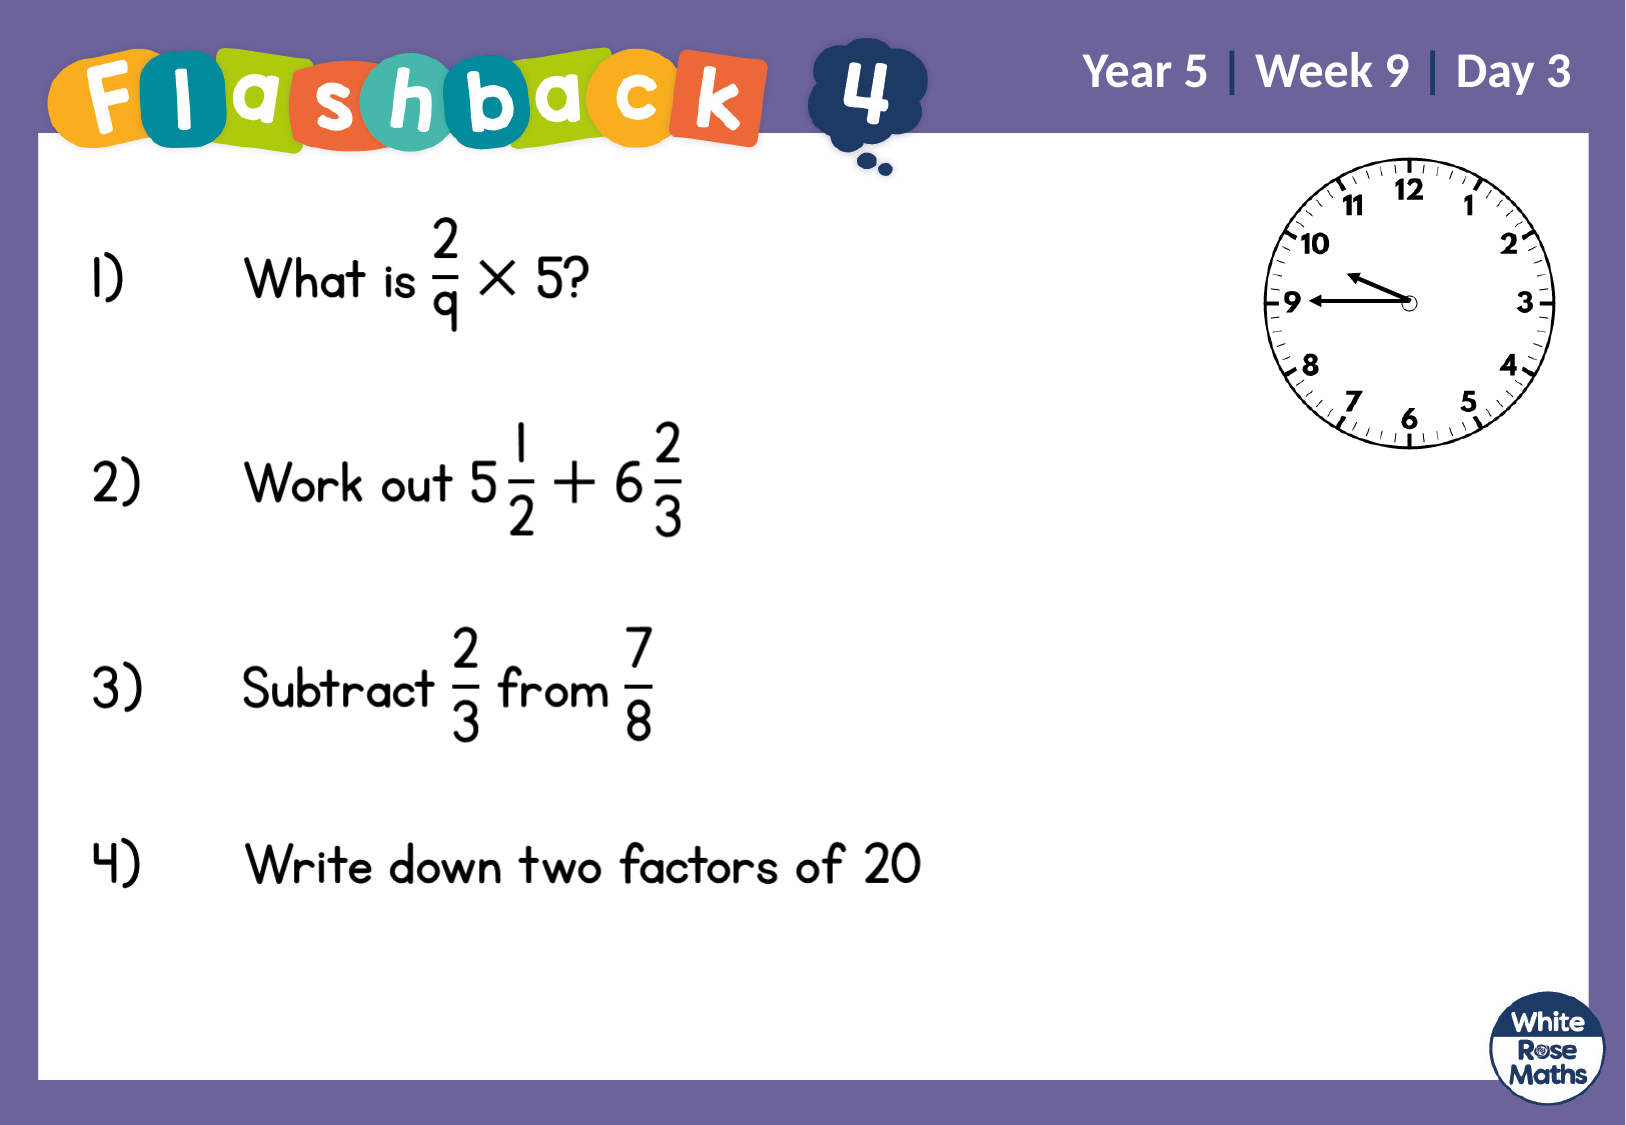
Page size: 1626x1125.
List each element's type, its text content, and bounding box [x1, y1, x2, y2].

picture [0, 0, 1626, 1125]
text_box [1346, 273, 1411, 301]
text_box Year 5 | Week 9 | Day 3 [991, 36, 1587, 108]
